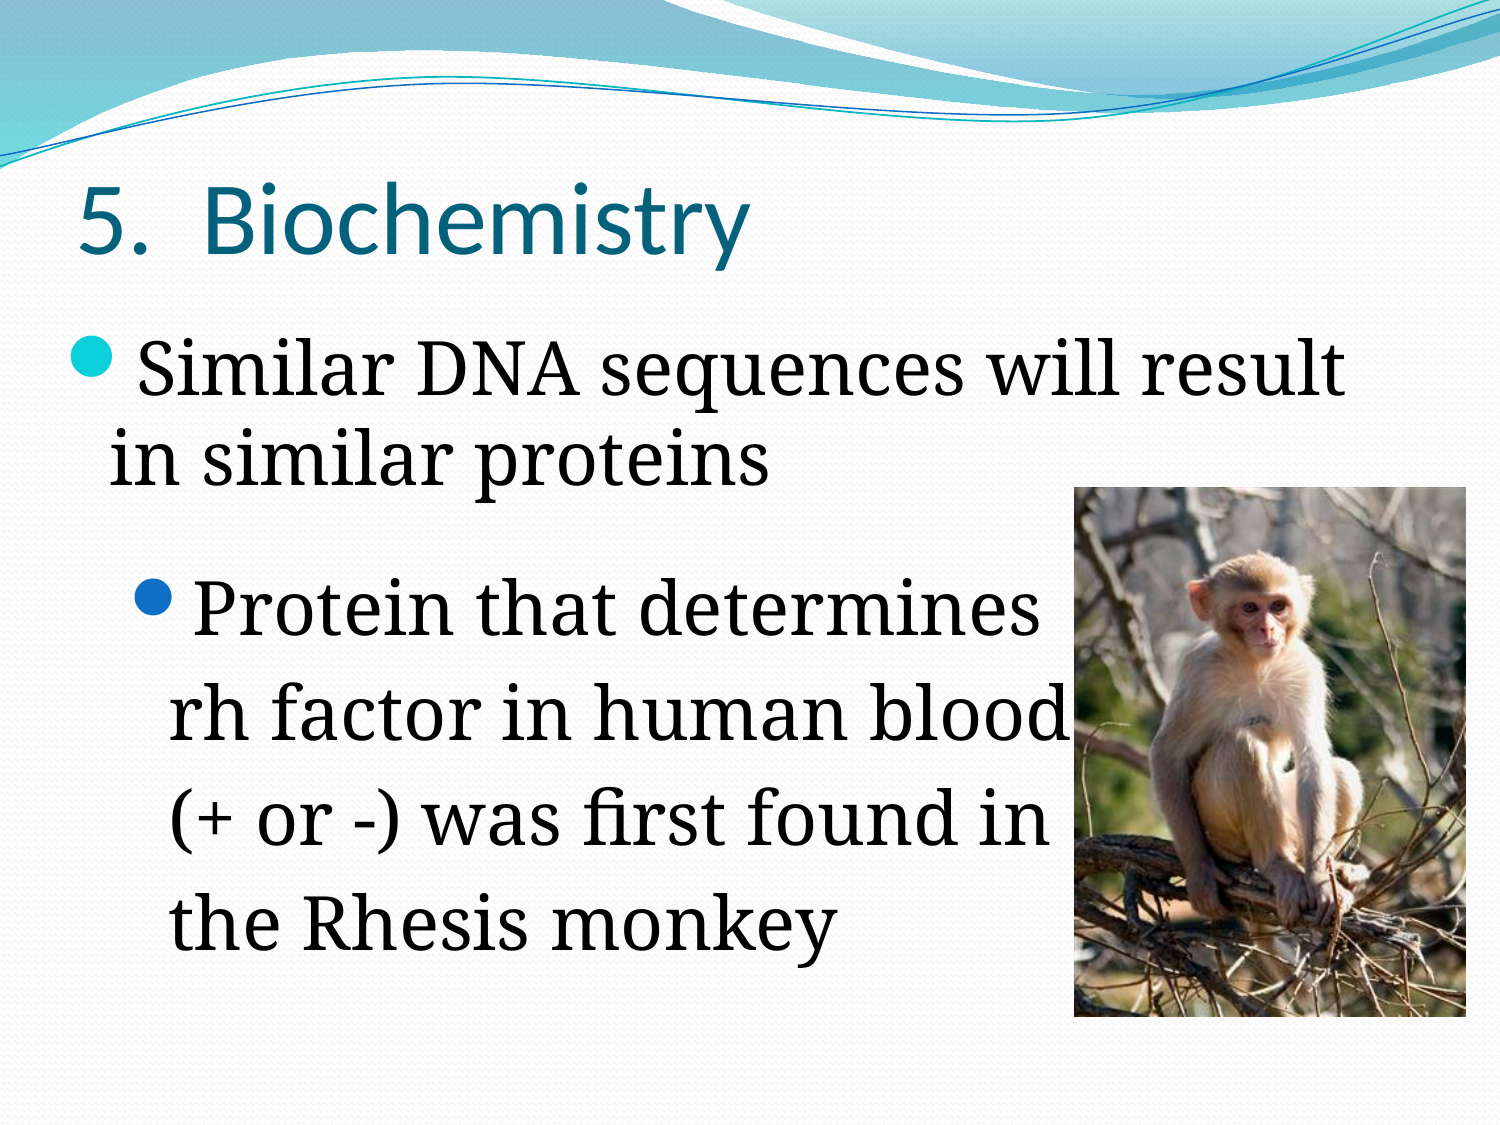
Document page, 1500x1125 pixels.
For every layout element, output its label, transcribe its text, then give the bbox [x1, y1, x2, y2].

title 5. Biochemistry [75, 87, 1425, 275]
list Similar DNA sequences will result in similar proteins Protein that determines rh factor in human blood (+ or -) was first found in the Rhesis monkey [50, 312, 1388, 1033]
picture [1074, 487, 1466, 1018]
